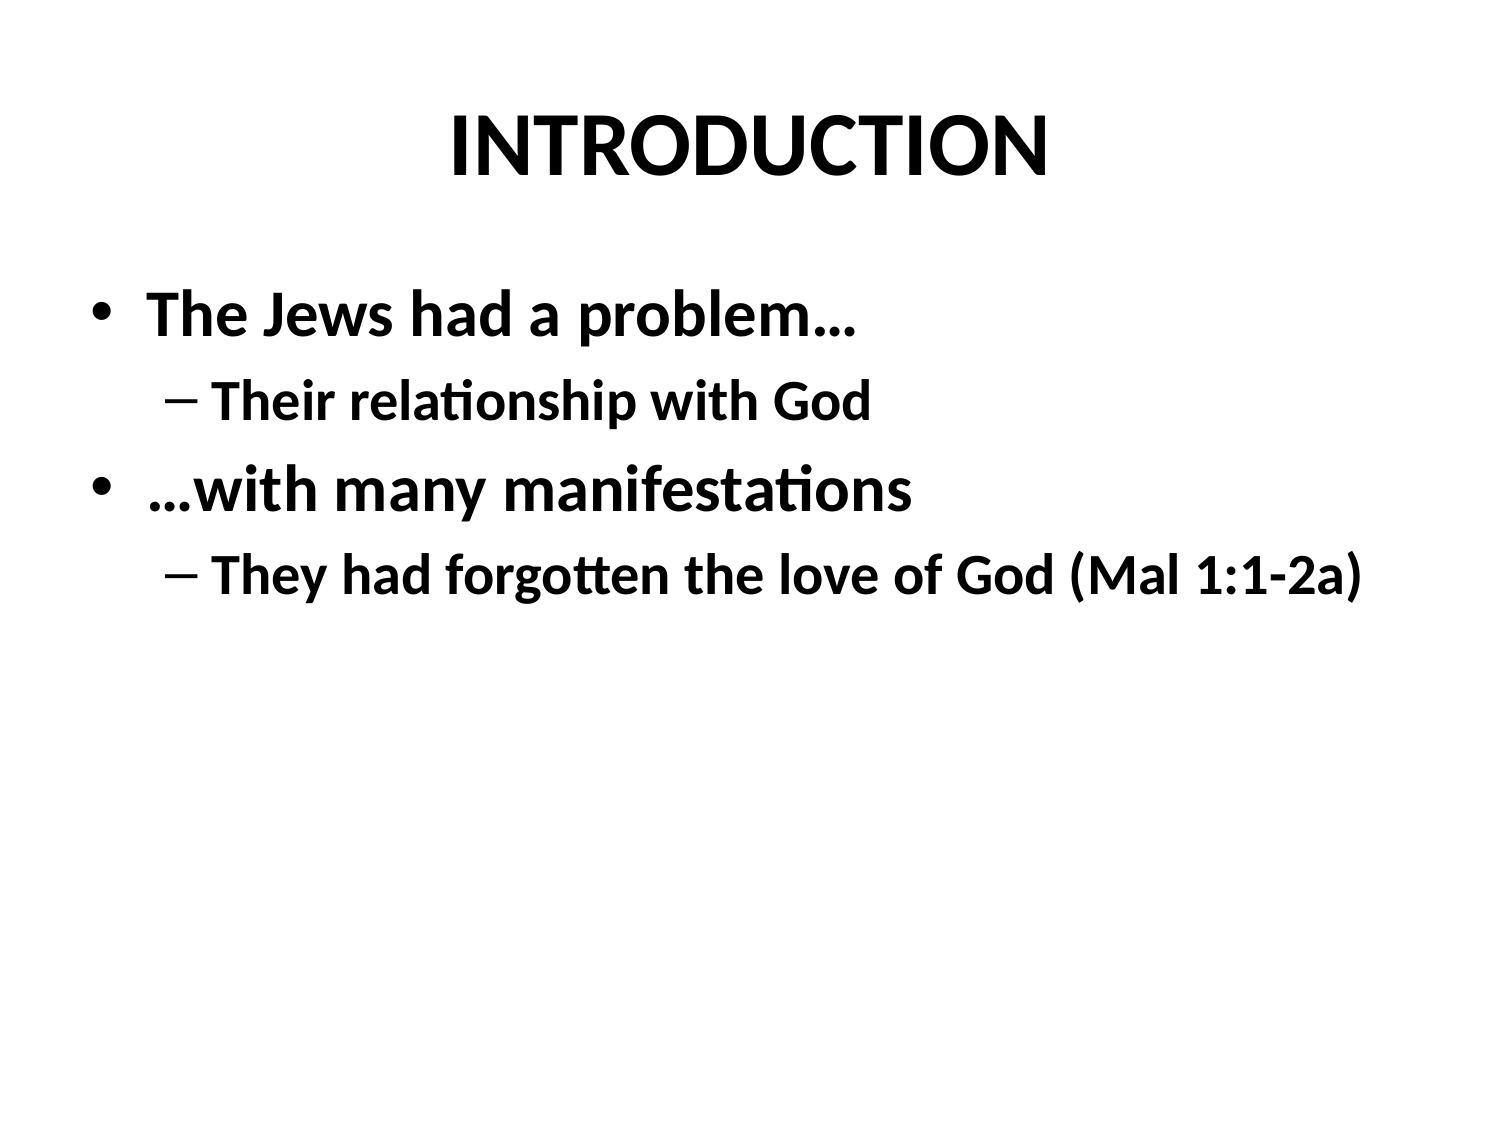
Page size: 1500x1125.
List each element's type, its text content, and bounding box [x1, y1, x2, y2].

list The Jews had a problem… Their relationship with God …with many manifestations They had forgotten the love of God (Mal 1:1-2a) [75, 262, 1425, 1100]
title INTRODUCTION [75, 45, 1425, 233]
